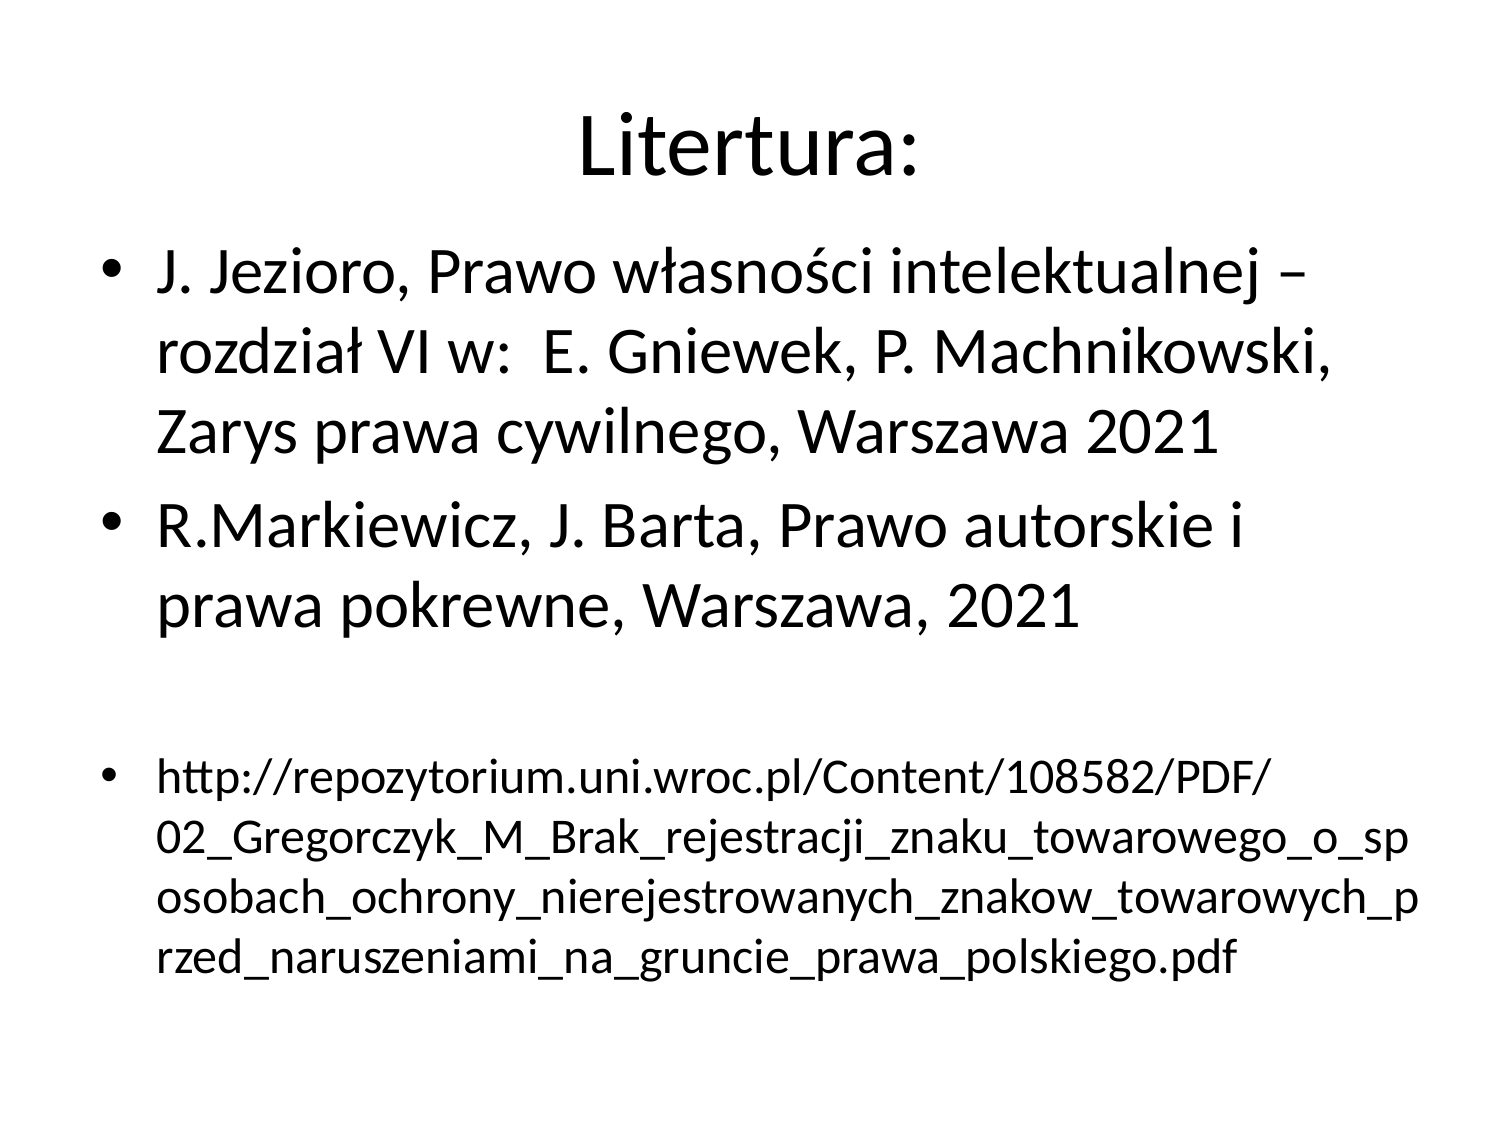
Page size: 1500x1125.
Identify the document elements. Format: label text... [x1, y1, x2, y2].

list J. Jezioro, Prawo własności intelektualnej – rozdział VI w: E. Gniewek, P. Machnikowski, Zarys prawa cywilnego, Warszawa 2021 R.Markiewicz, J. Barta, Prawo autorskie i prawa pokrewne, Warszawa, 2021 http://repozytorium.uni.wroc.pl/Content/108582/PDF/02_Gregorczyk_M_Brak_rejestracji_znaku_towarowego_o_sposobach_ochrony_nierejestrowanych_znakow_towarowych_przed_naruszeniami_na_gruncie_prawa_polskiego.pdf [85, 219, 1436, 1102]
title Litertura: [75, 45, 1425, 233]
